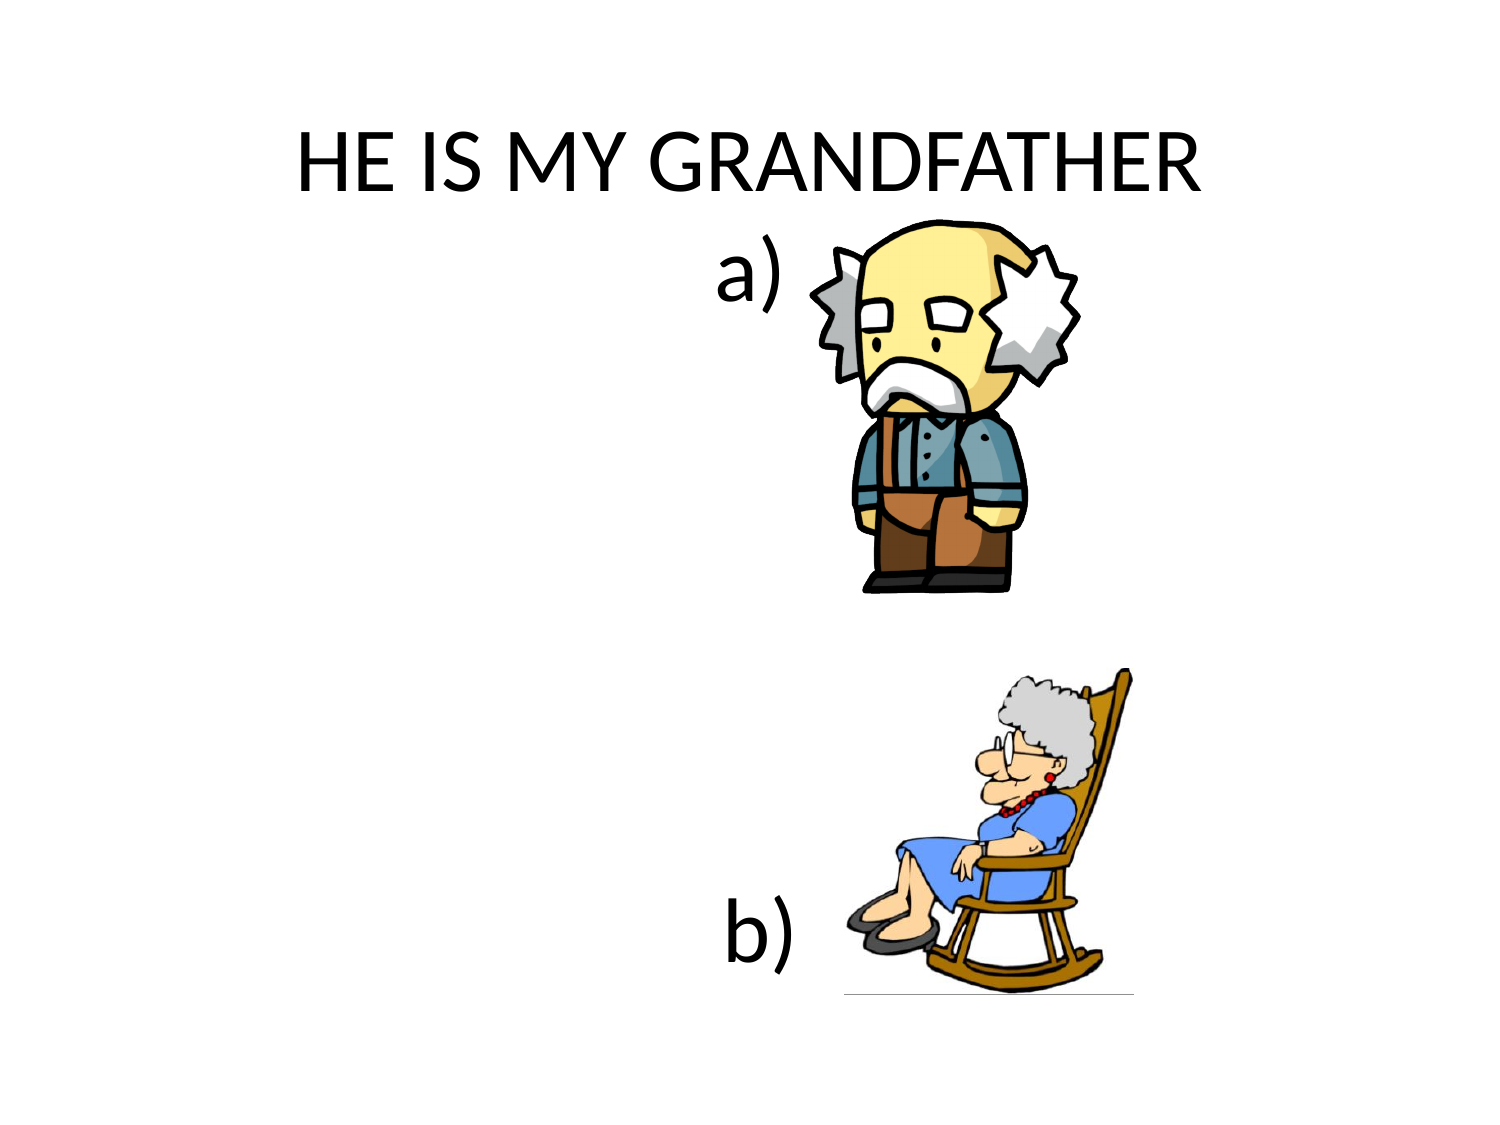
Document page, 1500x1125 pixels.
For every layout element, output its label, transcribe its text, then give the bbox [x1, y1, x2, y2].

picture [808, 219, 1081, 594]
title HE IS MY GRANDFATHER a) b) [75, 45, 1425, 1035]
picture [844, 668, 1134, 995]
